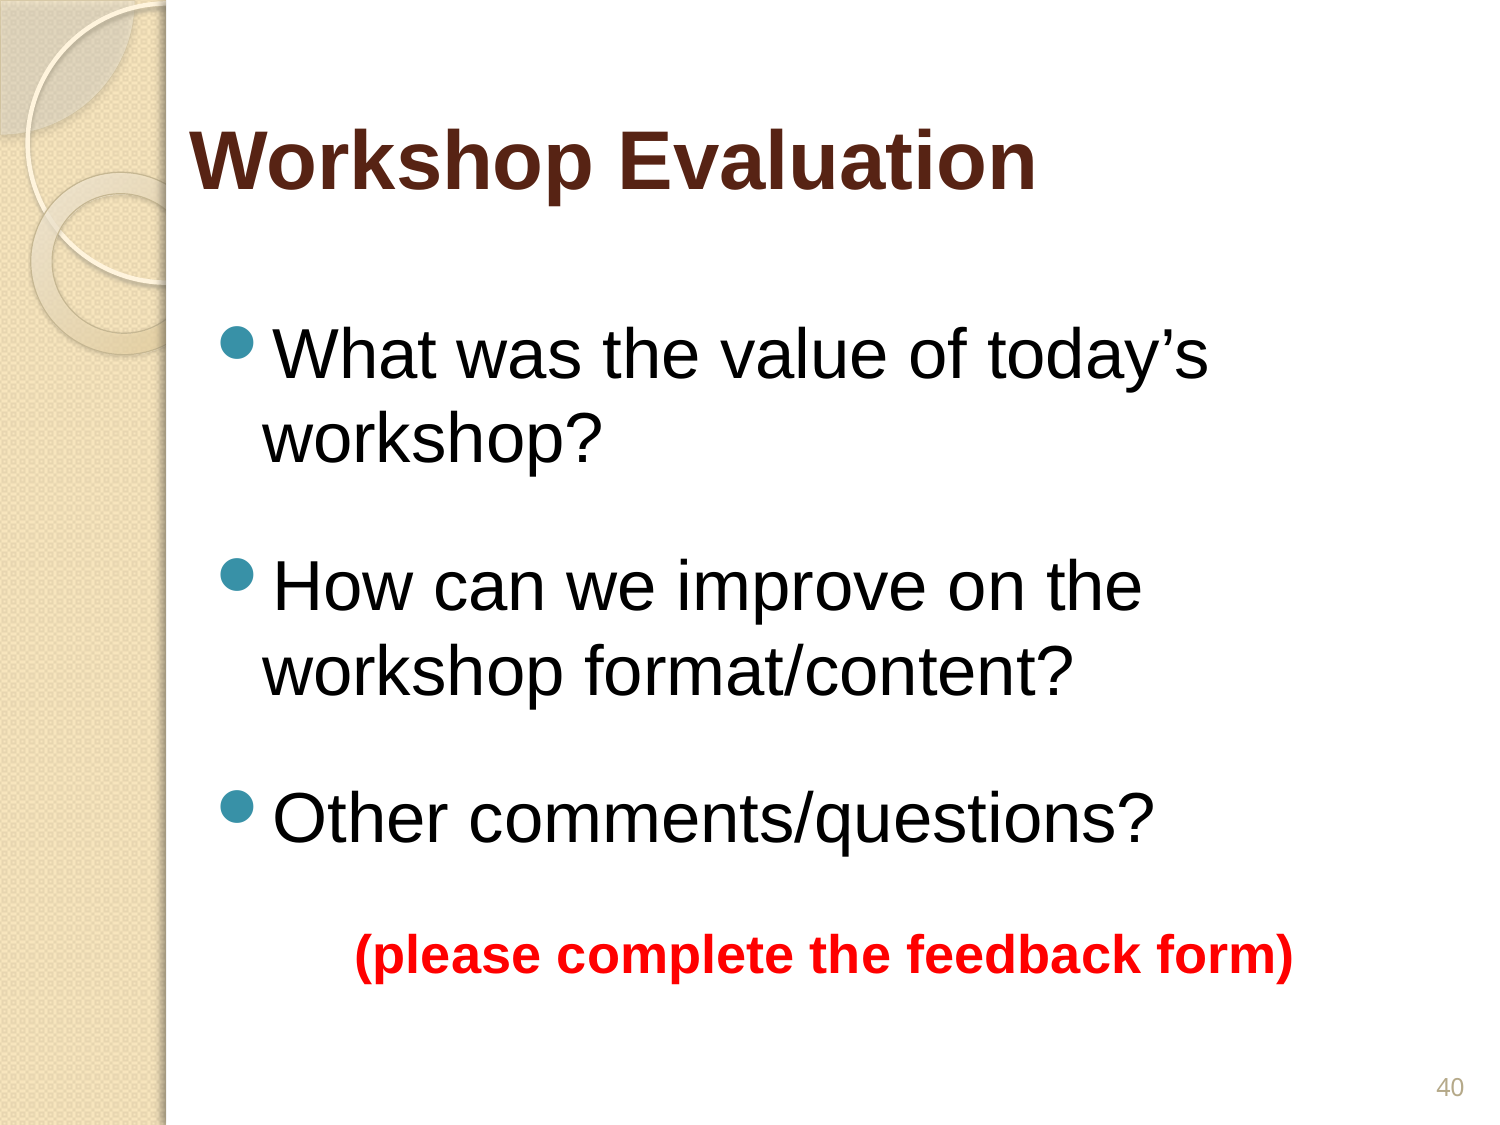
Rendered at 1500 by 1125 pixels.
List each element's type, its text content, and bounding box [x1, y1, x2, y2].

list What was the value of today’s workshop? How can we improve on the workshop format/content? Other comments/questions? (please complete the feedback form) [187, 299, 1450, 1063]
slide_number 40 [1413, 1034, 1488, 1113]
title Workshop Evaluation [174, 62, 1405, 250]
